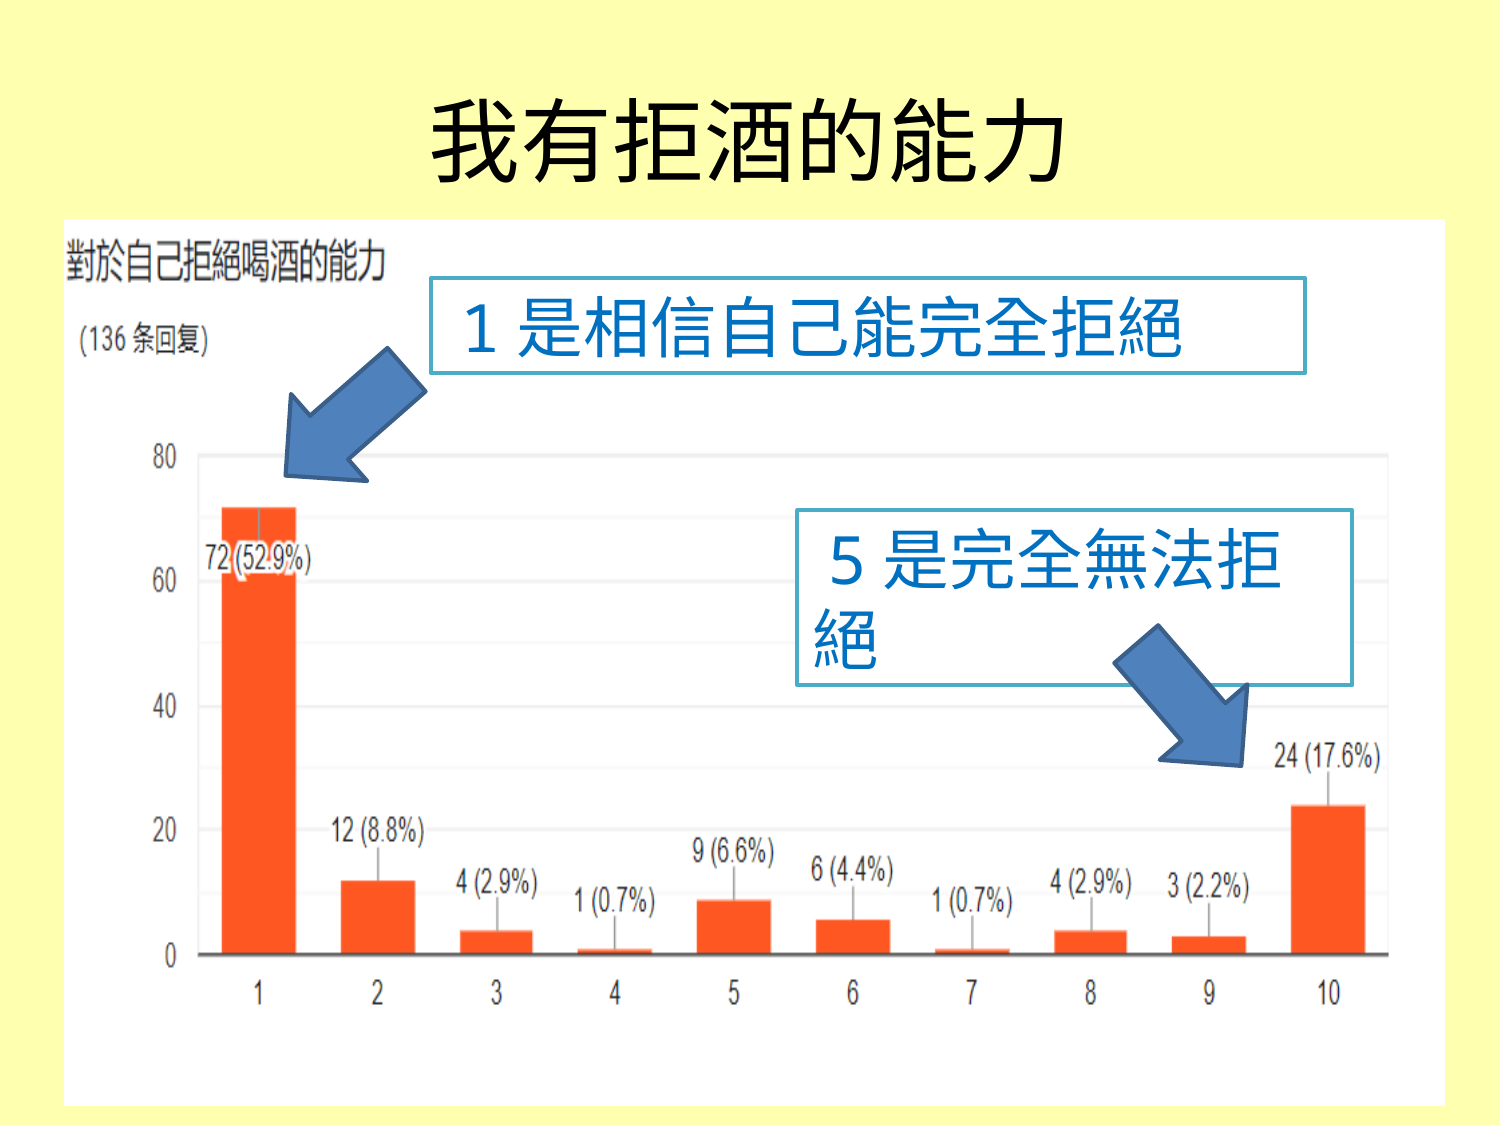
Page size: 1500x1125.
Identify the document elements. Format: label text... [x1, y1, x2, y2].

title 我有拒酒的能力 [75, 45, 1425, 218]
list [64, 219, 1445, 1107]
